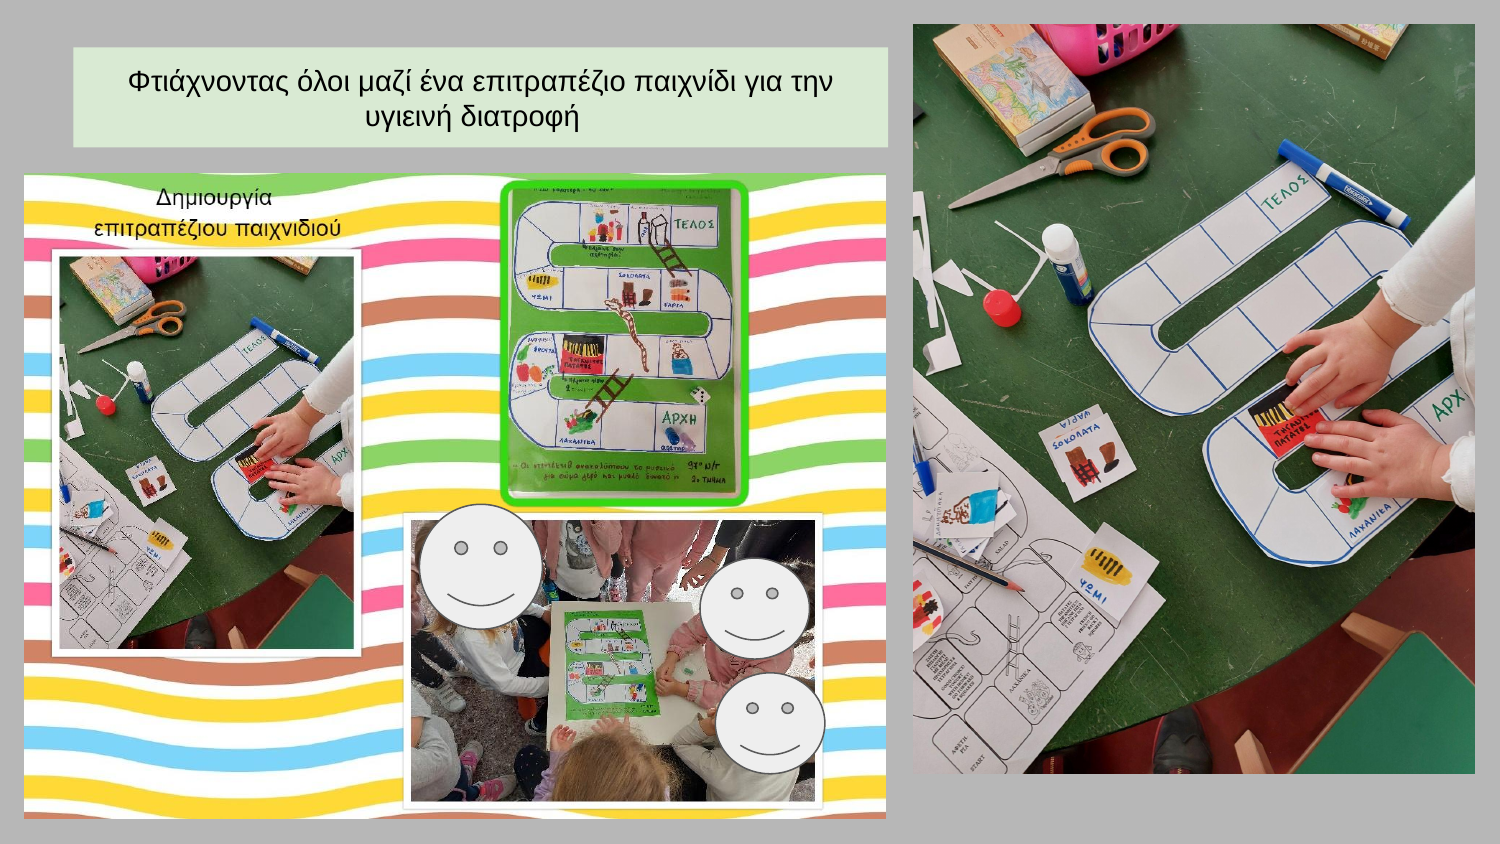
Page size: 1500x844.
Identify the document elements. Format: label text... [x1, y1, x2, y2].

picture [913, 24, 1476, 775]
picture [24, 173, 886, 819]
text_box Φτιάχνοντας όλοι μαζί ένα επιτραπέζιο παιχνίδι για την υγιεινή διατροφή [73, 47, 889, 148]
